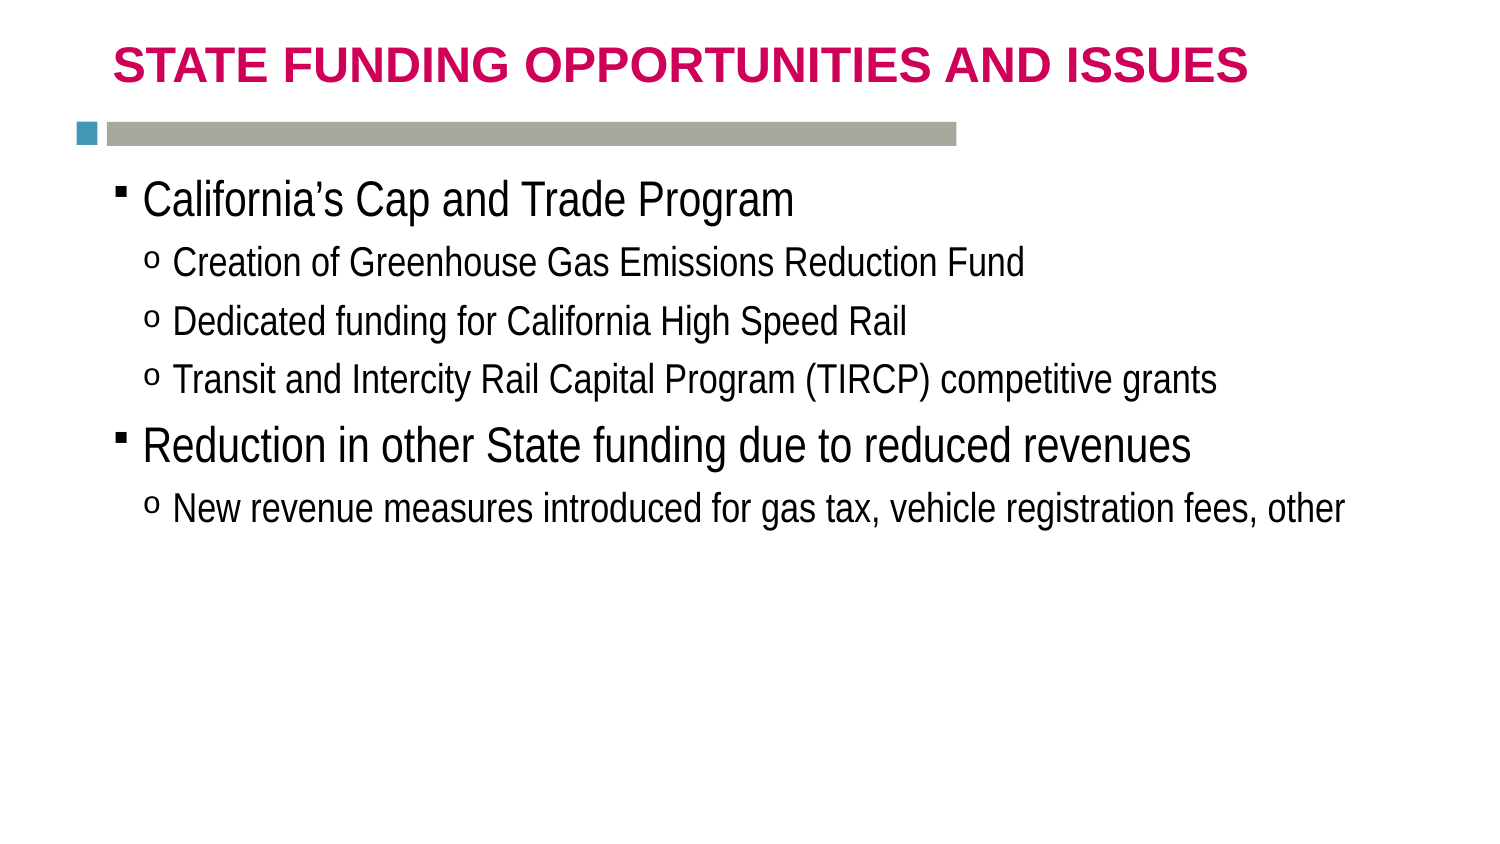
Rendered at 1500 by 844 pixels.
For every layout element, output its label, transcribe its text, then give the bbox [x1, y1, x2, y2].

list California’s Cap and Trade Program Creation of Greenhouse Gas Emissions Reduction Fund Dedicated funding for California High Speed Rail Transit and Intercity Rail Capital Program (TIRCP) competitive grants Reduction in other State funding due to reduced revenues New revenue measures introduced for gas tax, vehicle registration fees, other [75, 159, 1477, 763]
title State funding opportunities and Issues [75, 0, 1425, 100]
